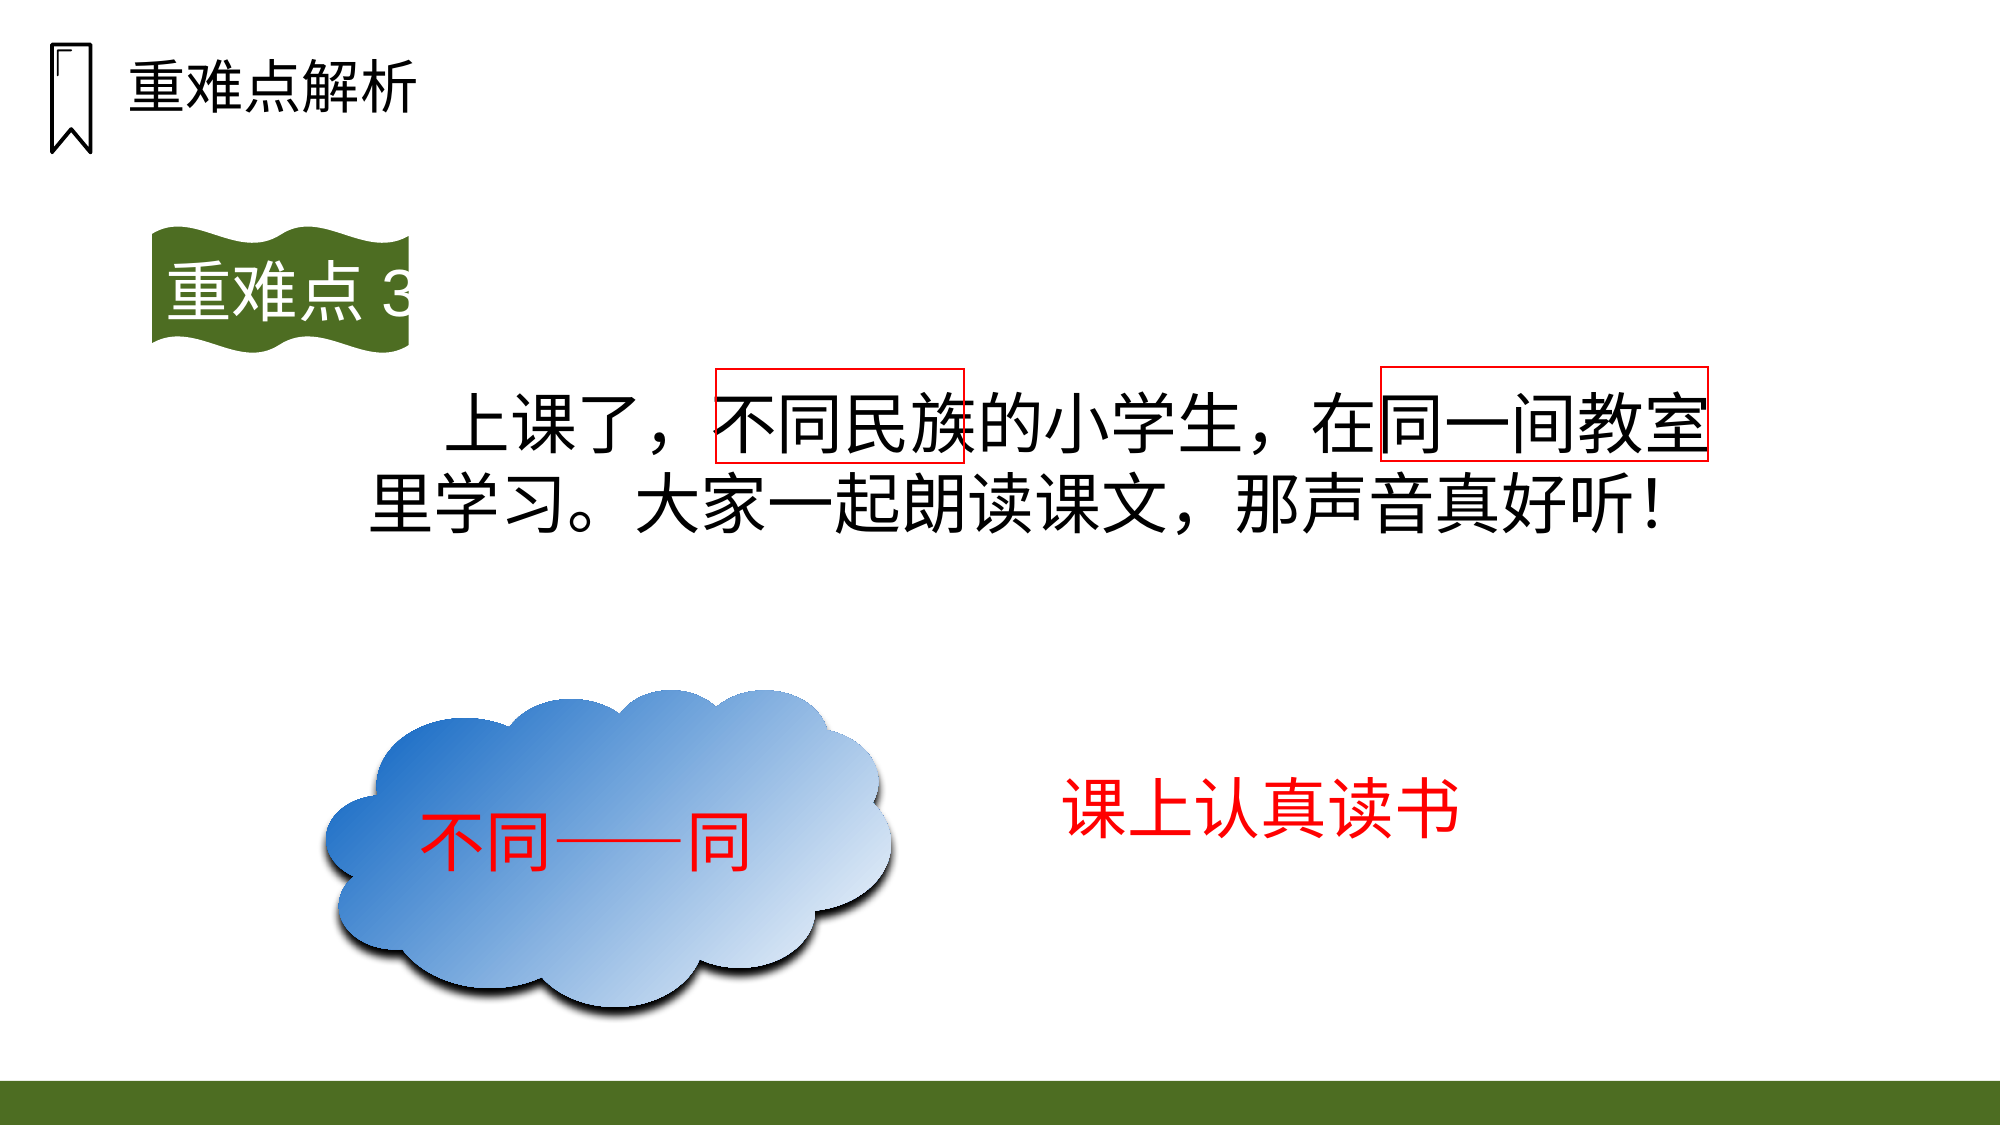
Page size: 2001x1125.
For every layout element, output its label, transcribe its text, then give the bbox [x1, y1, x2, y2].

text_box 课上认真读书 [969, 759, 1667, 854]
text_box 不同——同 [325, 689, 892, 1008]
text_box [715, 368, 965, 464]
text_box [49, 42, 436, 155]
text_box [0, 1080, 2000, 1125]
text_box [1380, 366, 1709, 462]
text_box 上课了，不同民族的小学生，在同一间教室里学习。大家一起朗读课文，那声音真好听！ [352, 374, 1729, 550]
text_box 重难点3 [148, 223, 412, 356]
